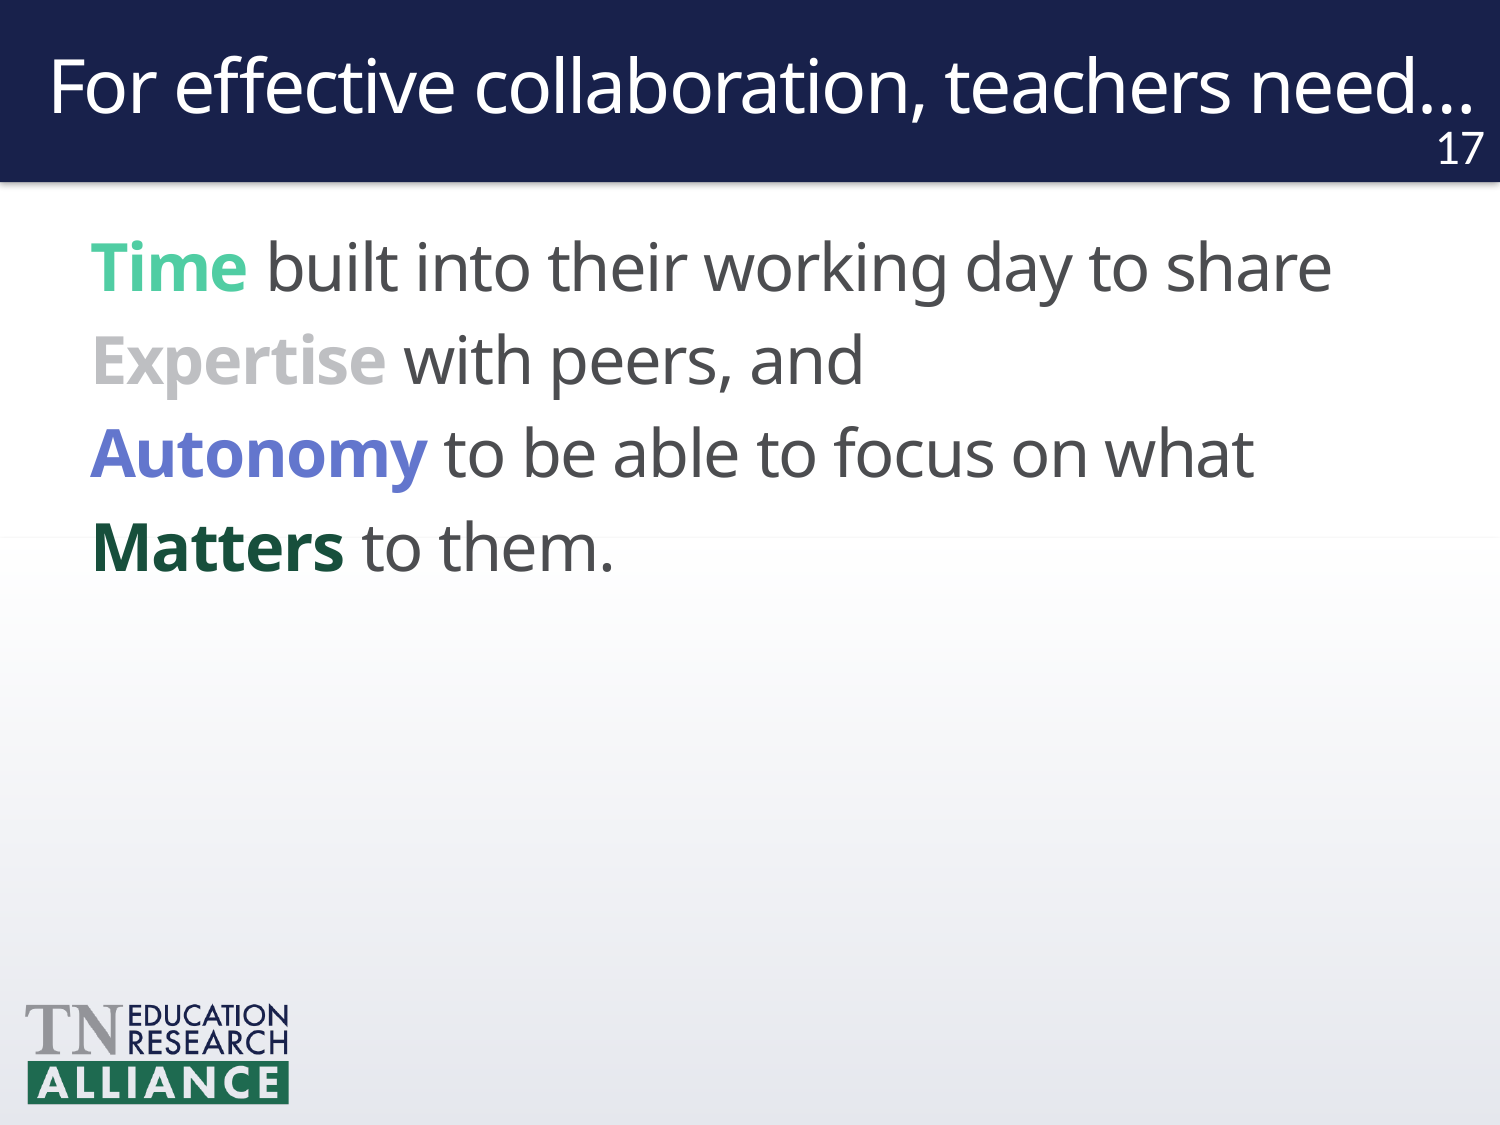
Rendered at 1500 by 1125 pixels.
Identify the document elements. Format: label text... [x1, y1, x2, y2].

list Time built into their working day to share Expertise with peers, and Autonomy to be able to focus on what Matters to them. [75, 217, 1407, 923]
title For effective collaboration, teachers need… [32, 39, 1500, 145]
slide_number 17 [1149, 114, 1500, 175]
